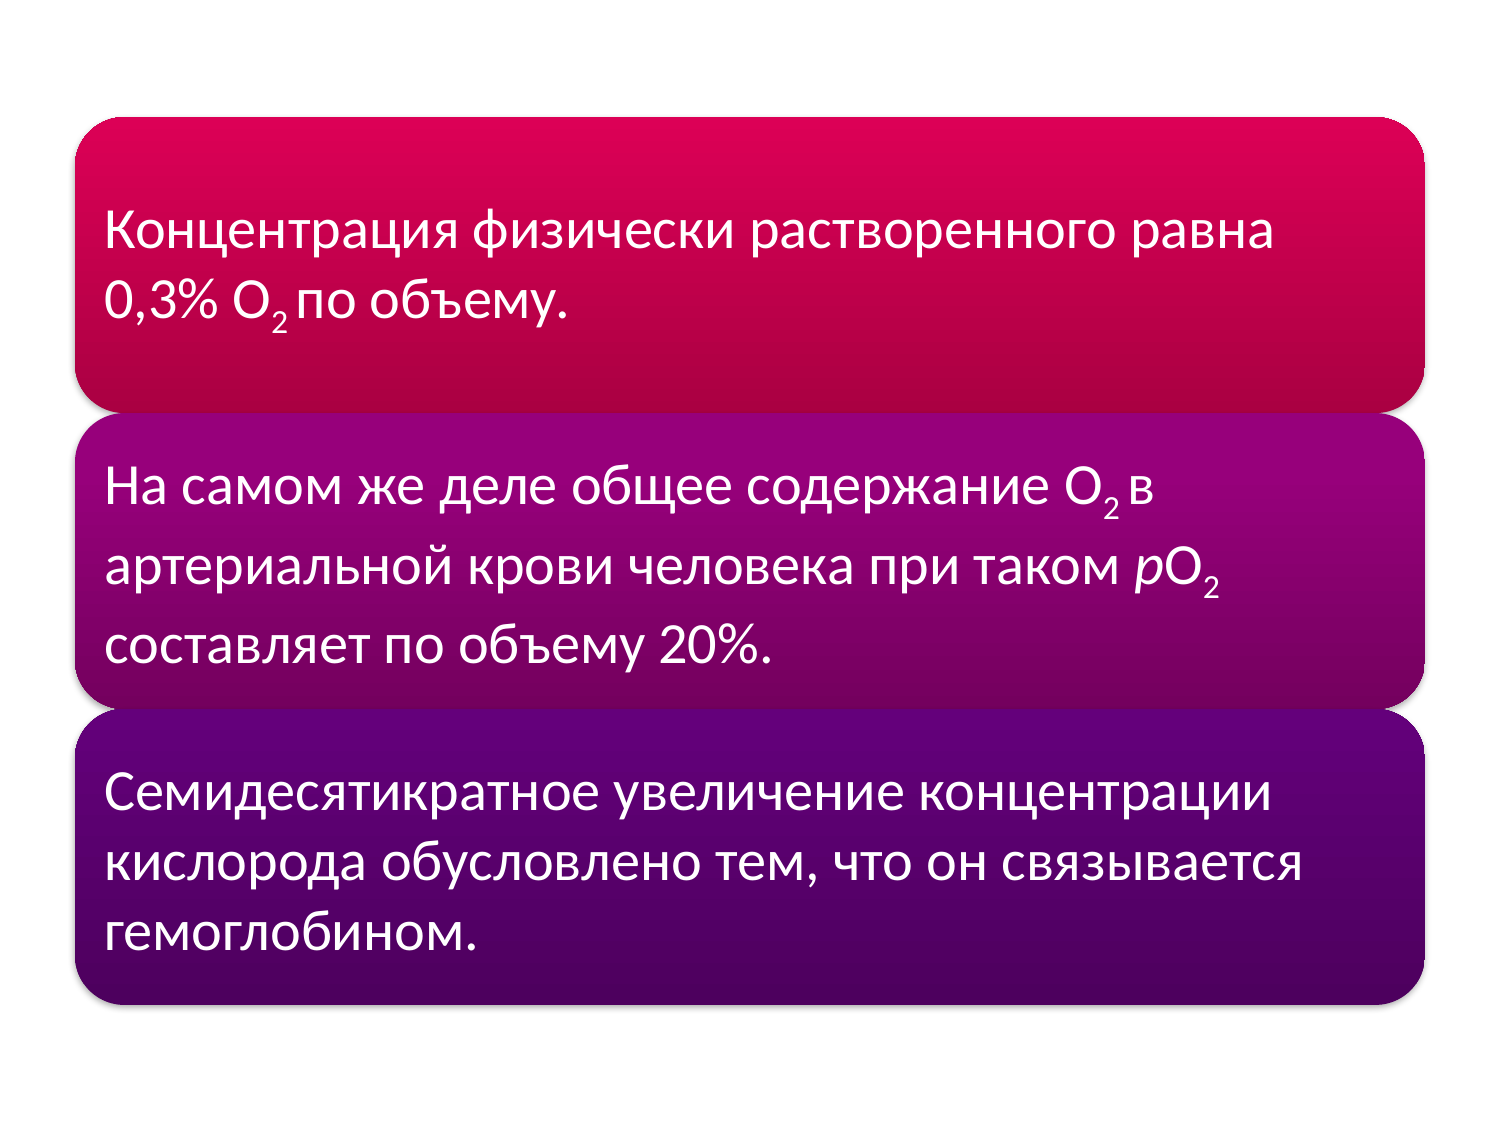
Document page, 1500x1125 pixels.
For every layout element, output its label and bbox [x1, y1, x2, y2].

list [74, 116, 1426, 1006]
